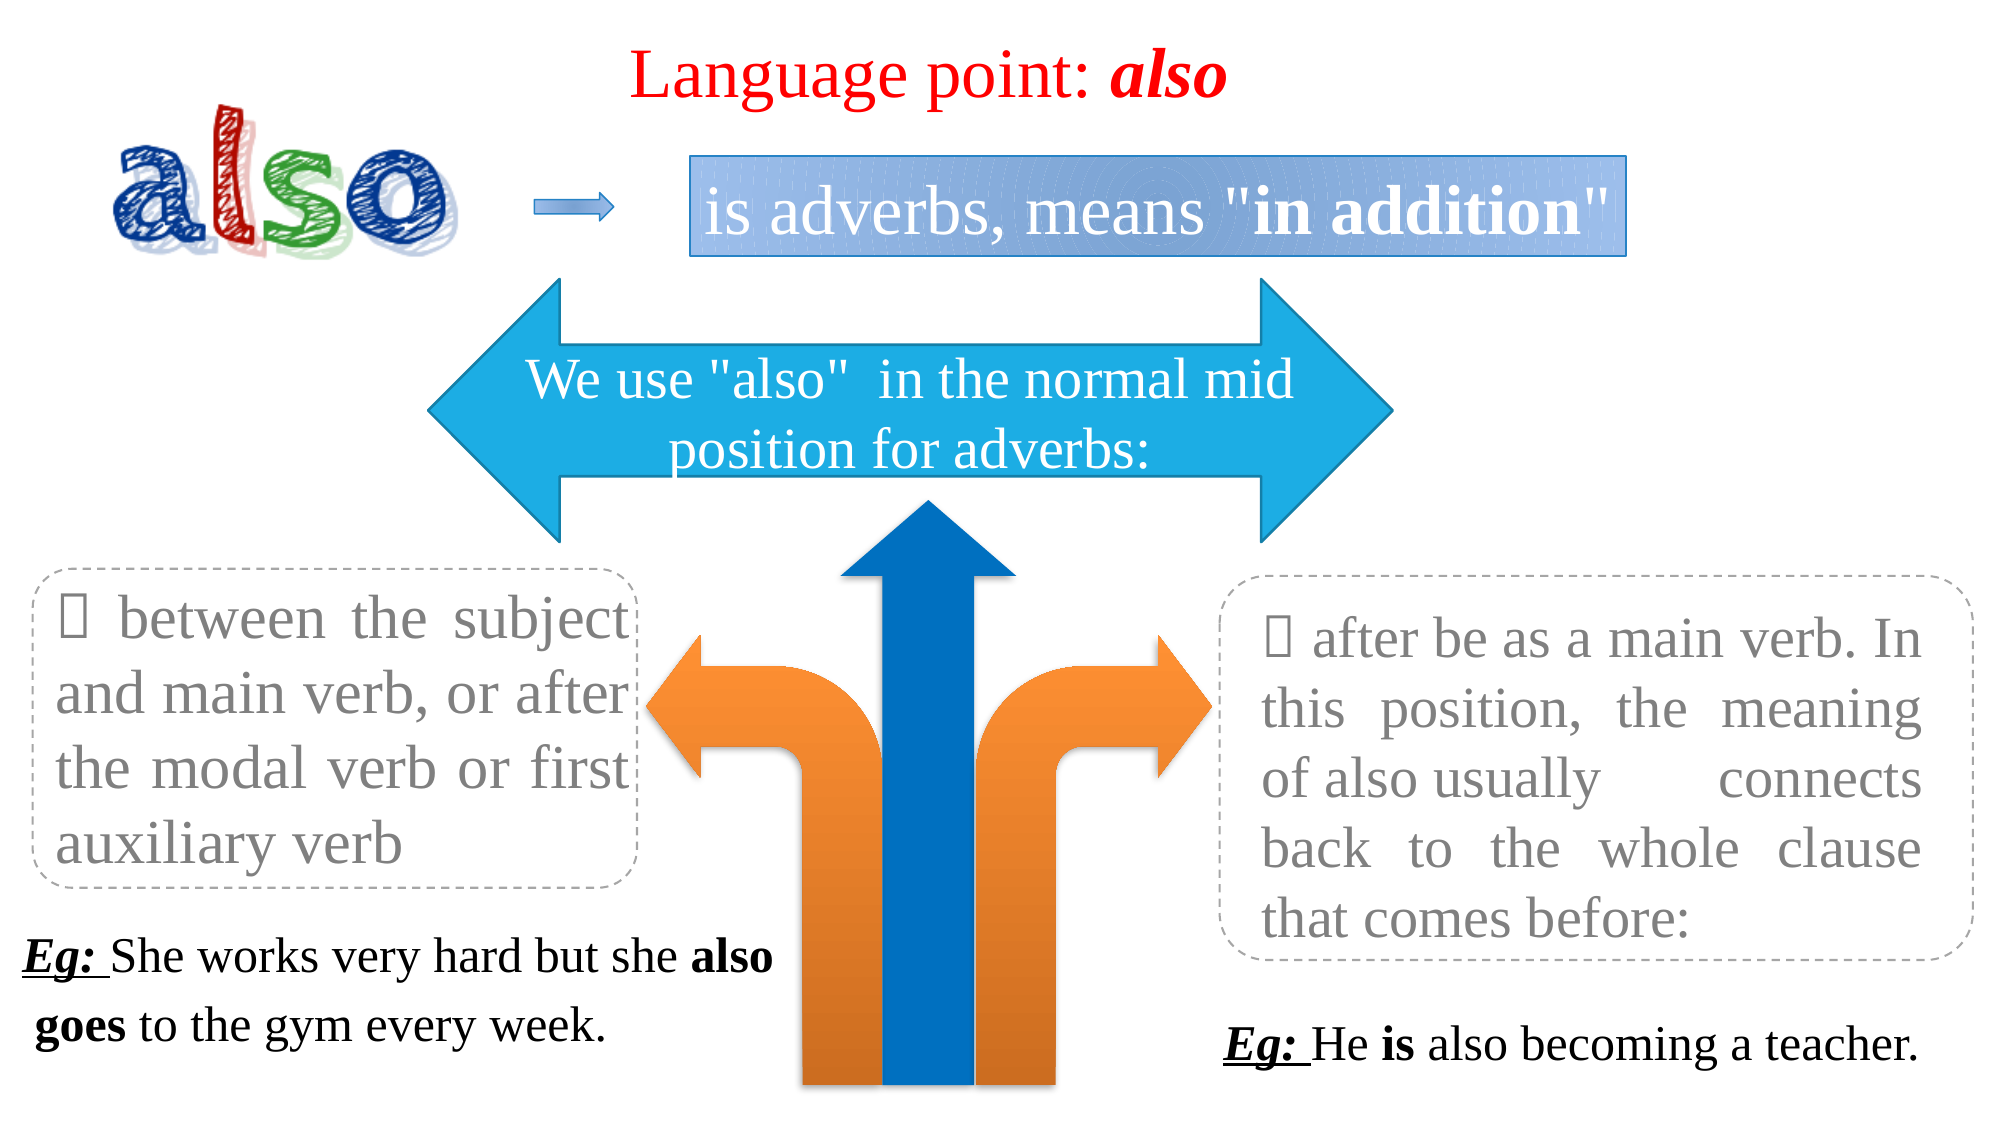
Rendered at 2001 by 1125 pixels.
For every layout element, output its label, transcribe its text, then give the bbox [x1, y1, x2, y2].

text_box  after be as a main verb. In this position, the meaning of also usually connects back to the whole clause that comes before: [1246, 591, 1938, 957]
text_box is adverbs, means "in addition" [689, 155, 1627, 257]
text_box [31, 582, 40, 874]
text_box [540, 191, 615, 222]
text_box [975, 635, 1212, 1086]
text_box [1218, 574, 1975, 962]
text_box [646, 635, 883, 1086]
text_box Eg: She works very hard but she also goes to the gym every week. [7, 906, 806, 1060]
text_box Eg: He is also becoming a teacher. [1208, 993, 1935, 1078]
text_box [52, 884, 618, 890]
text_box [840, 499, 1017, 1086]
text_box Language point: also [614, 6, 1244, 120]
picture [32, 59, 535, 326]
text_box We use "also" in the normal mid position for adverbs: [427, 277, 1394, 544]
text_box  between the subject and main verb, or after the modal verb or first auxiliary verb [40, 568, 645, 884]
